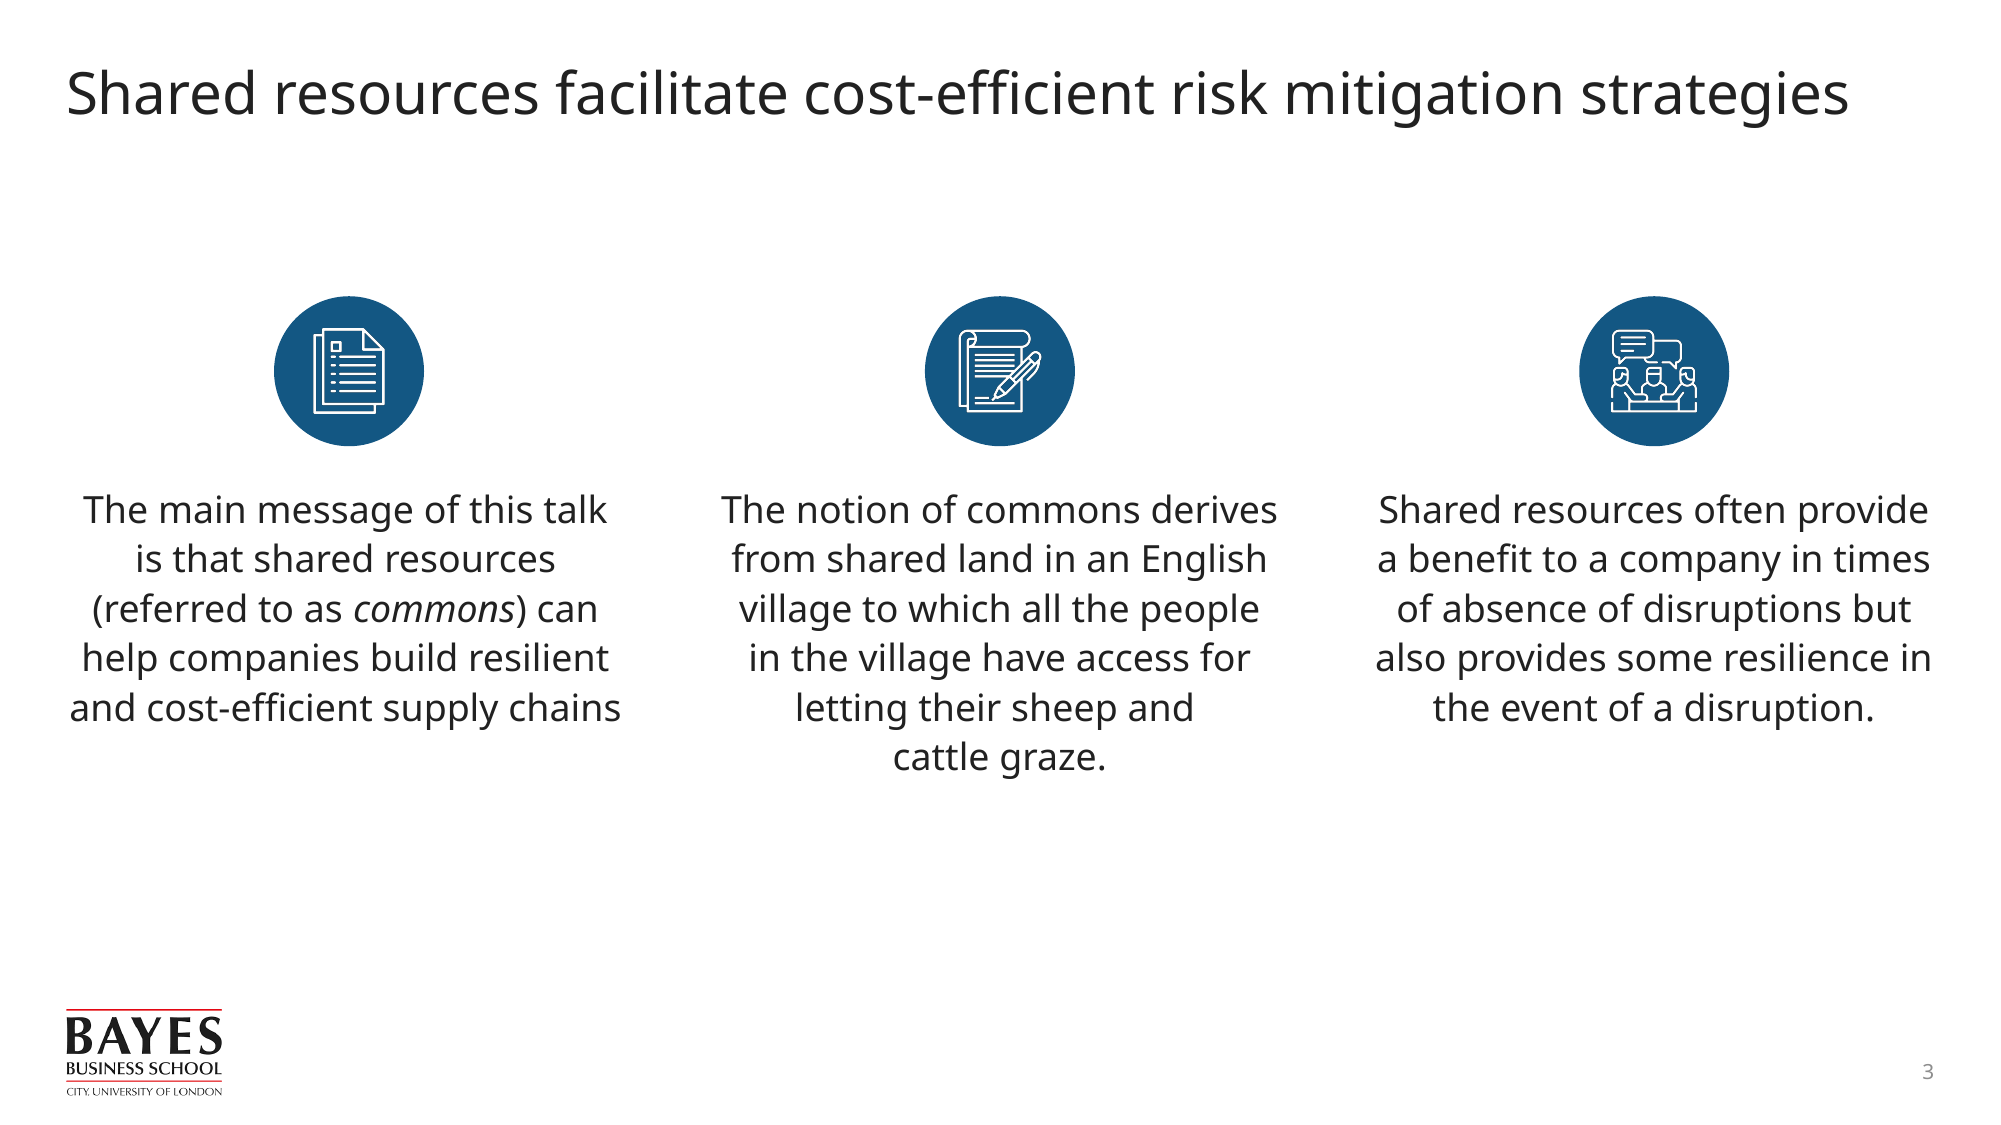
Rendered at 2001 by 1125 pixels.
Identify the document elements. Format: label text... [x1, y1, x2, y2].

picture [1611, 328, 1697, 414]
text_box The main message of this talk is that shared resources (referred to as commons) can help companies build resilient and cost-efficient supply chains [65, 481, 626, 729]
picture [957, 328, 1043, 414]
picture [306, 328, 392, 414]
text_box [272, 295, 426, 448]
picture [66, 1009, 222, 1096]
text_box Shared resources often provide a benefit to a company in times of absence of disruptions but also provides some resilience in the event of a disruption. [1374, 481, 1935, 729]
text_box [1578, 295, 1731, 448]
text_box [923, 295, 1076, 448]
title Shared resources facilitate cost-efficient risk mitigation strategies [66, 56, 1934, 127]
slide_number 3 [1907, 1060, 1934, 1086]
text_box The notion of commons derives from shared land in an English village to which all the people in the village have access for letting their sheep and cattle graze. [719, 481, 1280, 779]
